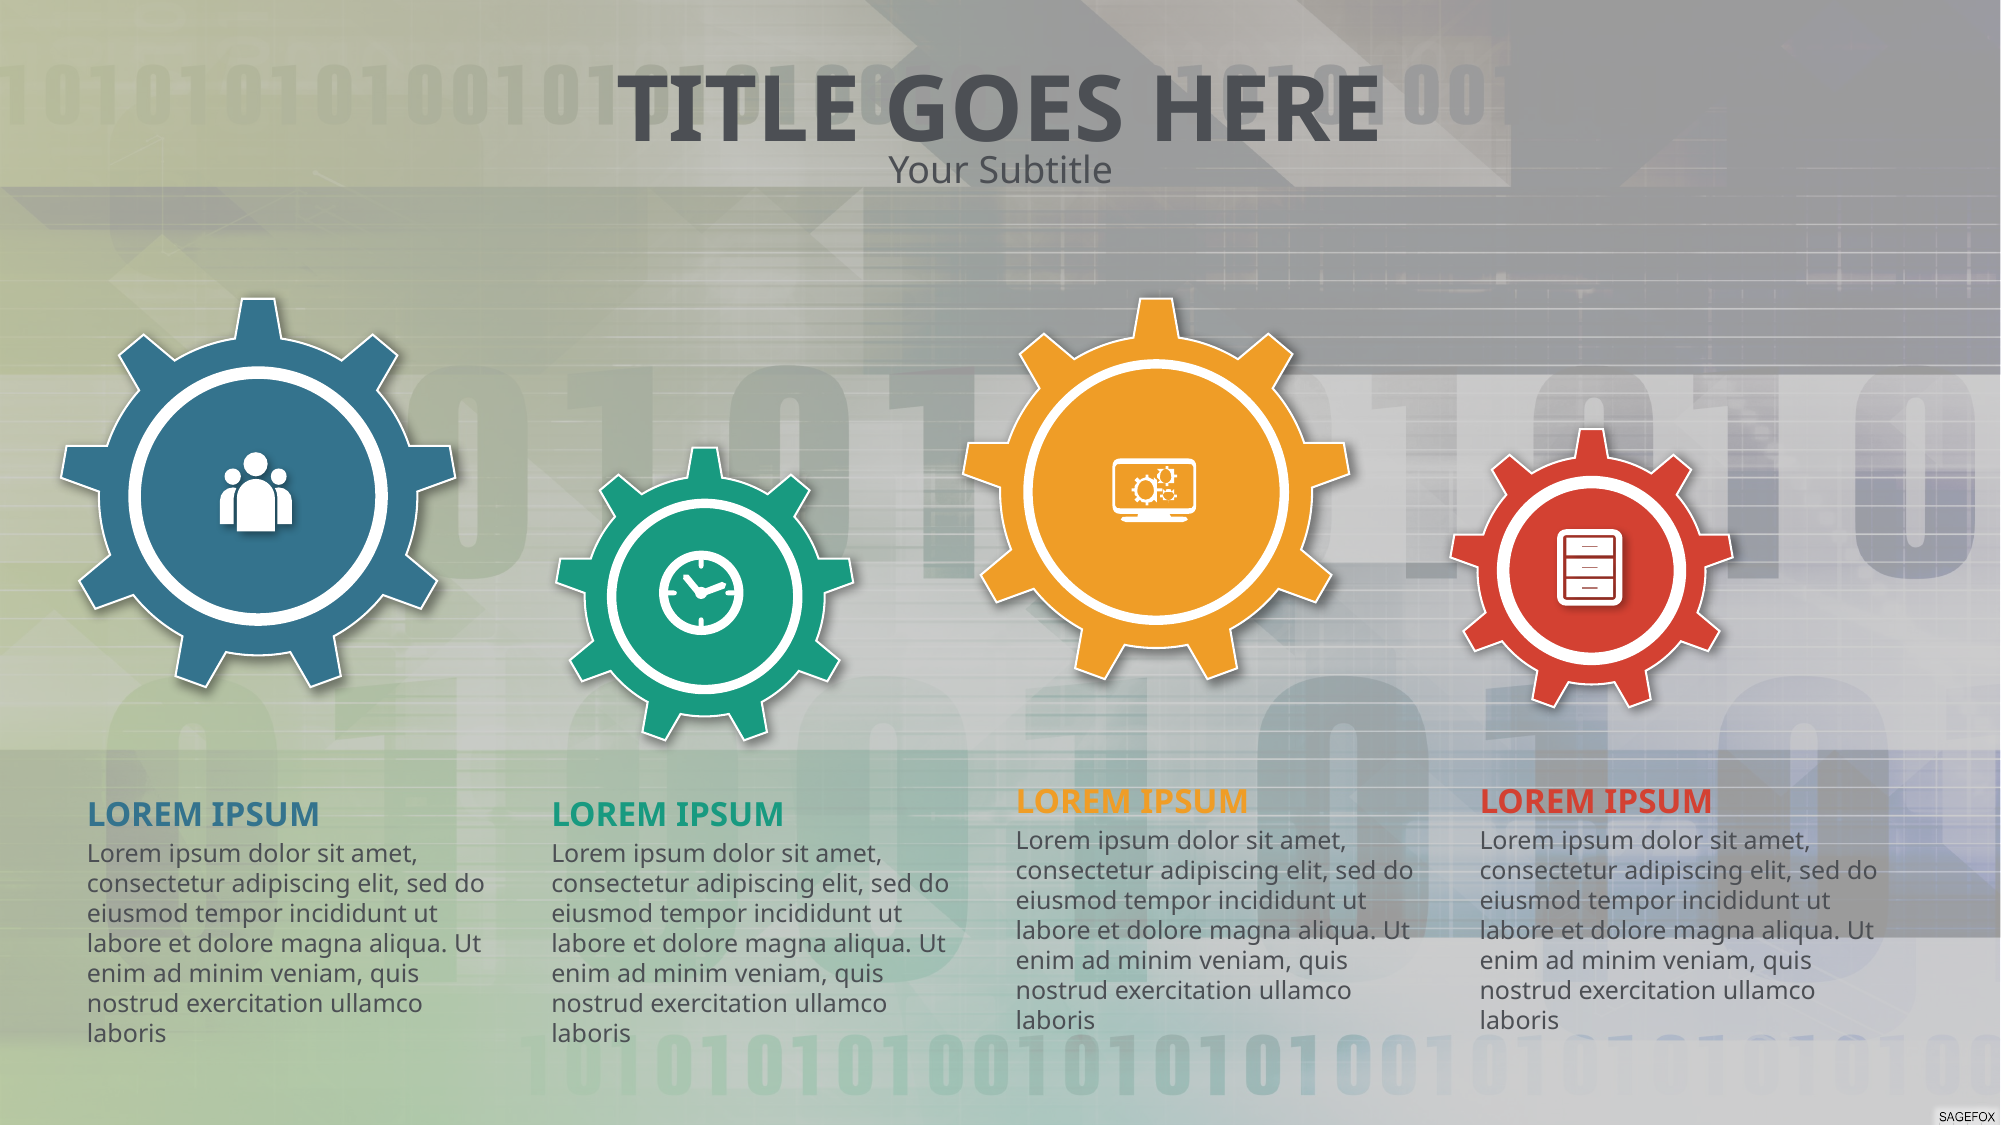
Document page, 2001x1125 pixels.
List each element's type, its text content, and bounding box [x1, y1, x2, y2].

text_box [659, 550, 744, 635]
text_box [548, 42, 1452, 199]
text_box LOREM IPSUM Lorem ipsum dolor sit amet, consectetur adipiscing elit, sed do eiusmod tempor incididunt ut labore et dolore magna aliqua. Ut enim ad minim veniam, quis nostrud exercitation ullamco laboris [536, 785, 987, 1055]
text_box LOREM IPSUM Lorem ipsum dolor sit amet, consectetur adipiscing elit, sed do eiusmod tempor incididunt ut labore et dolore magna aliqua. Ut enim ad minim veniam, quis nostrud exercitation ullamco laboris [1464, 772, 1915, 1042]
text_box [1449, 427, 1735, 714]
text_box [961, 297, 1352, 688]
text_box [59, 297, 458, 696]
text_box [554, 446, 855, 747]
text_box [1112, 458, 1197, 523]
text_box LOREM IPSUM Lorem ipsum dolor sit amet, consectetur adipiscing elit, sed do eiusmod tempor incididunt ut labore et dolore magna aliqua. Ut enim ad minim veniam, quis nostrud exercitation ullamco laboris [1000, 772, 1451, 1042]
text_box LOREM IPSUM Lorem ipsum dolor sit amet, consectetur adipiscing elit, sed do eiusmod tempor incididunt ut labore et dolore magna aliqua. Ut enim ad minim veniam, quis nostrud exercitation ullamco laboris [72, 785, 523, 1055]
picture [1936, 1111, 1997, 1125]
